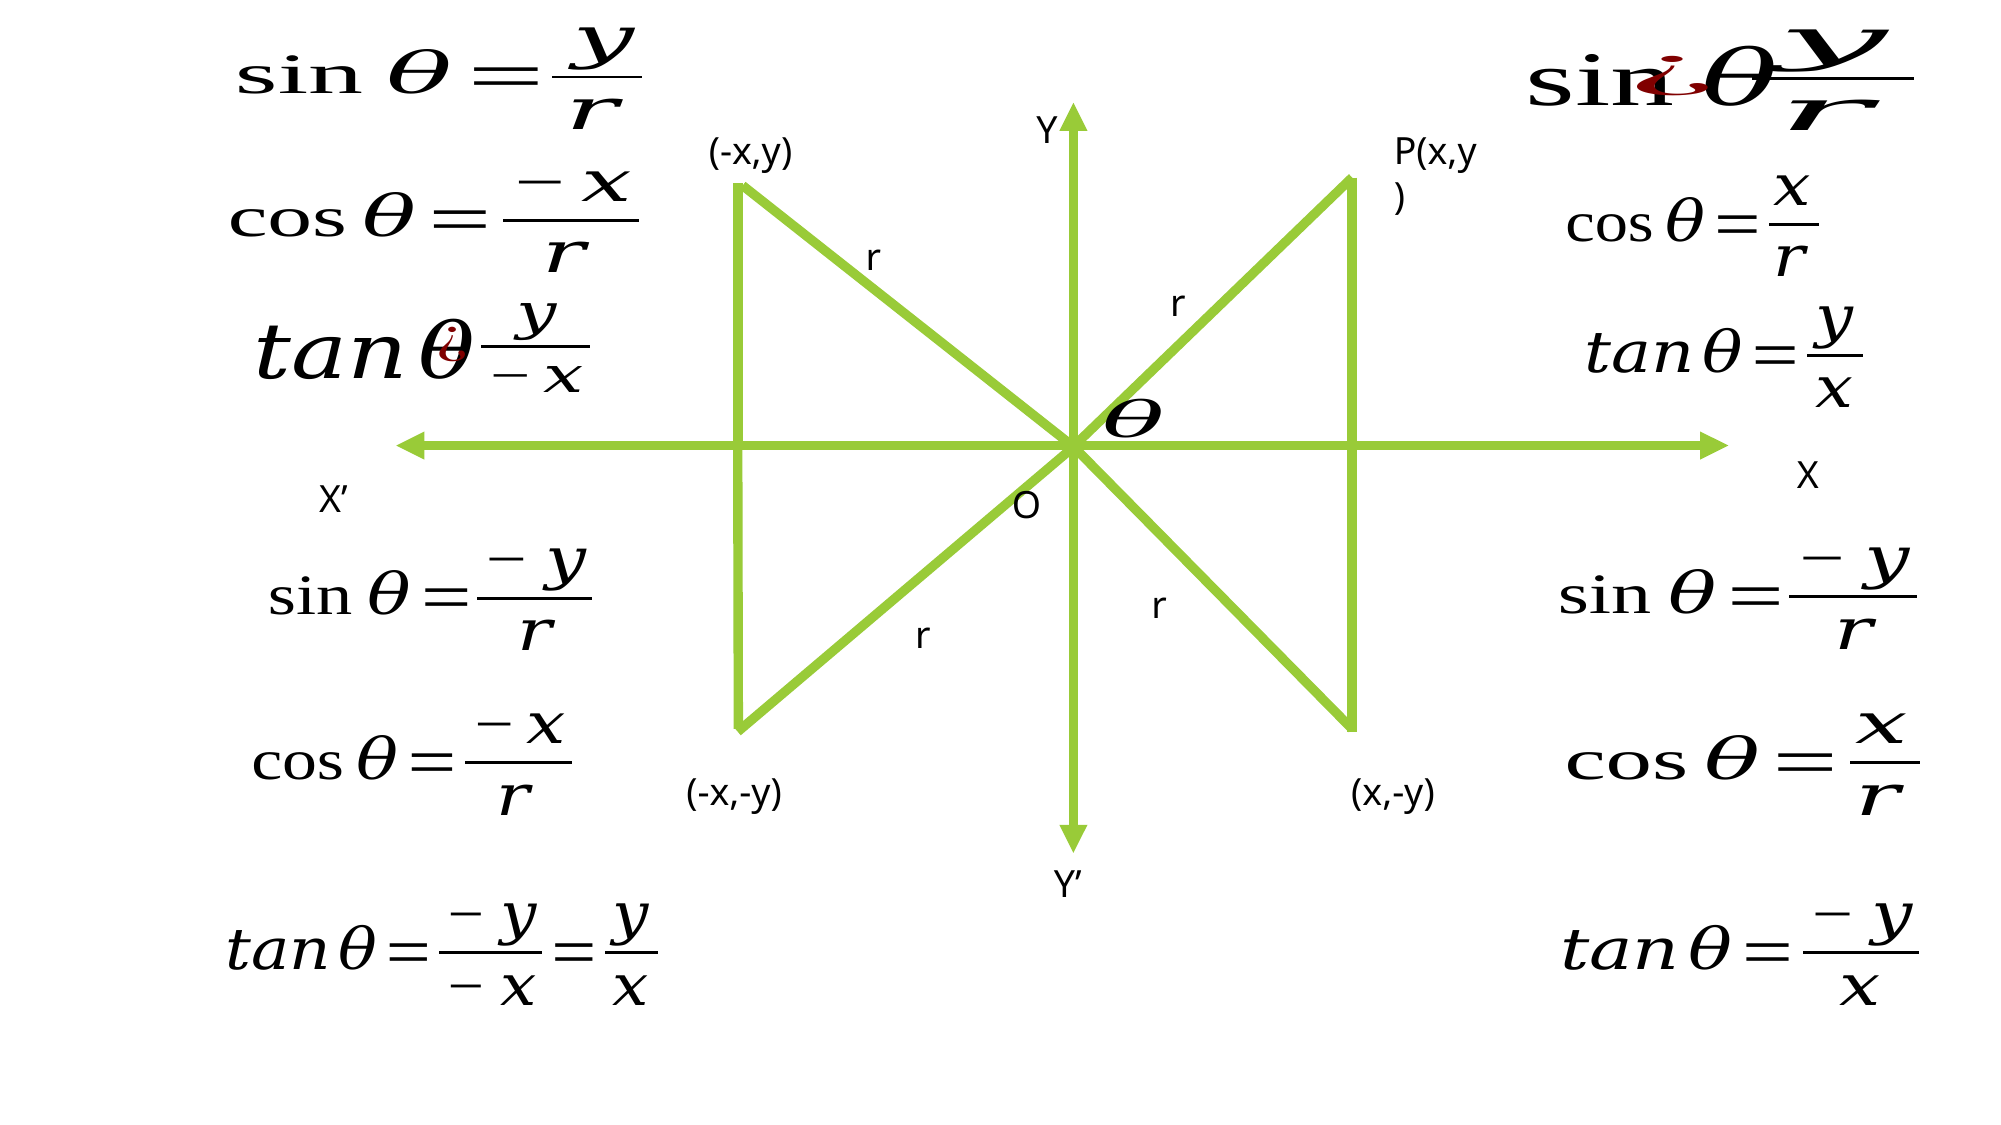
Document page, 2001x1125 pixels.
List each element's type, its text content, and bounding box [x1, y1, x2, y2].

text_box X [1782, 443, 1924, 503]
text_box (-x,-y) [671, 760, 839, 820]
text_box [1076, 445, 1348, 730]
text_box P(x,y) [1379, 119, 1498, 225]
text_box (-x,y) [694, 119, 869, 180]
text_box (x,-y) [1336, 760, 1476, 820]
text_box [742, 449, 1071, 732]
text_box X’ [304, 467, 460, 528]
text_box Y [1021, 98, 1166, 159]
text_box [743, 185, 1072, 446]
text_box Y’ [1039, 852, 1156, 913]
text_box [1076, 177, 1351, 440]
